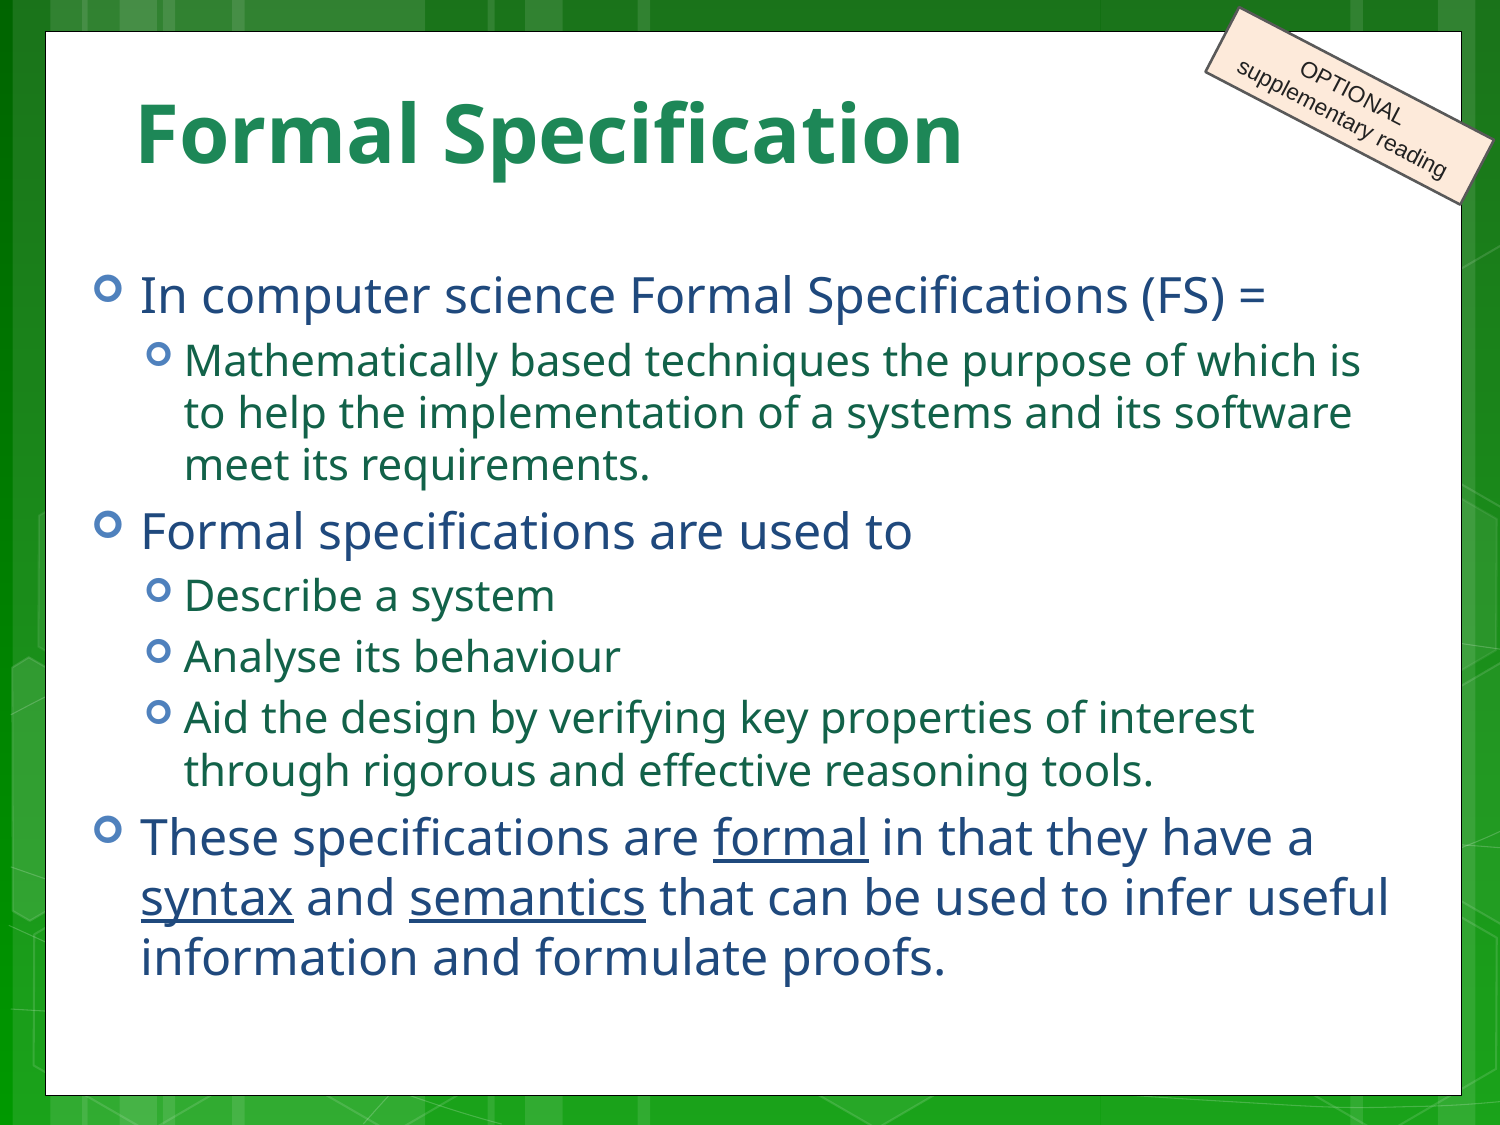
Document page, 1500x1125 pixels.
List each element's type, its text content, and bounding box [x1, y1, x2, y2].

list In computer science Formal Specifications (FS) = Mathematically based techniques the purpose of which is to help the implementation of a systems and its software meet its requirements. Formal specifications are used to Describe a system Analyse its behaviour Aid the design by verifying key properties of interest through rigorous and effective reasoning tools. These specifications are formal in that they have a syntax and semantics that can be used to infer useful information and formulate proofs. [75, 256, 1424, 998]
title Formal Specification [119, 73, 1383, 188]
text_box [1195, 69, 1500, 143]
